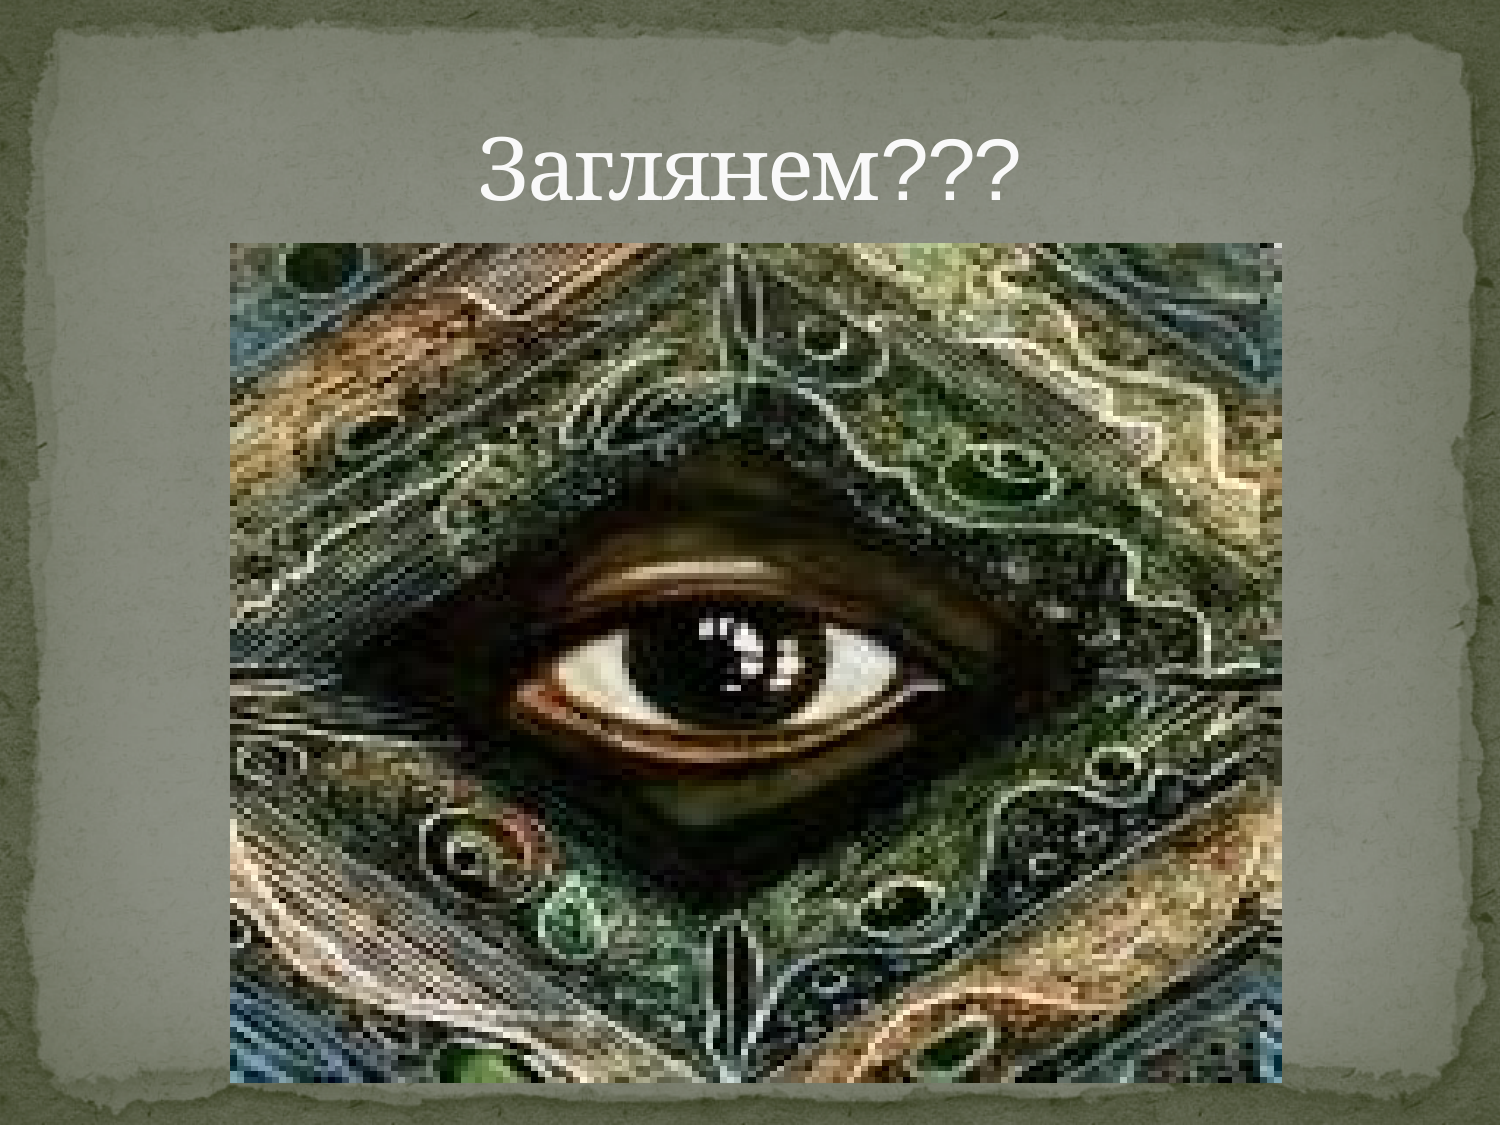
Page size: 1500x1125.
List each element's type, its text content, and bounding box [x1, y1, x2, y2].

title Заглянем??? [74, 24, 1425, 225]
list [233, 246, 1280, 1081]
